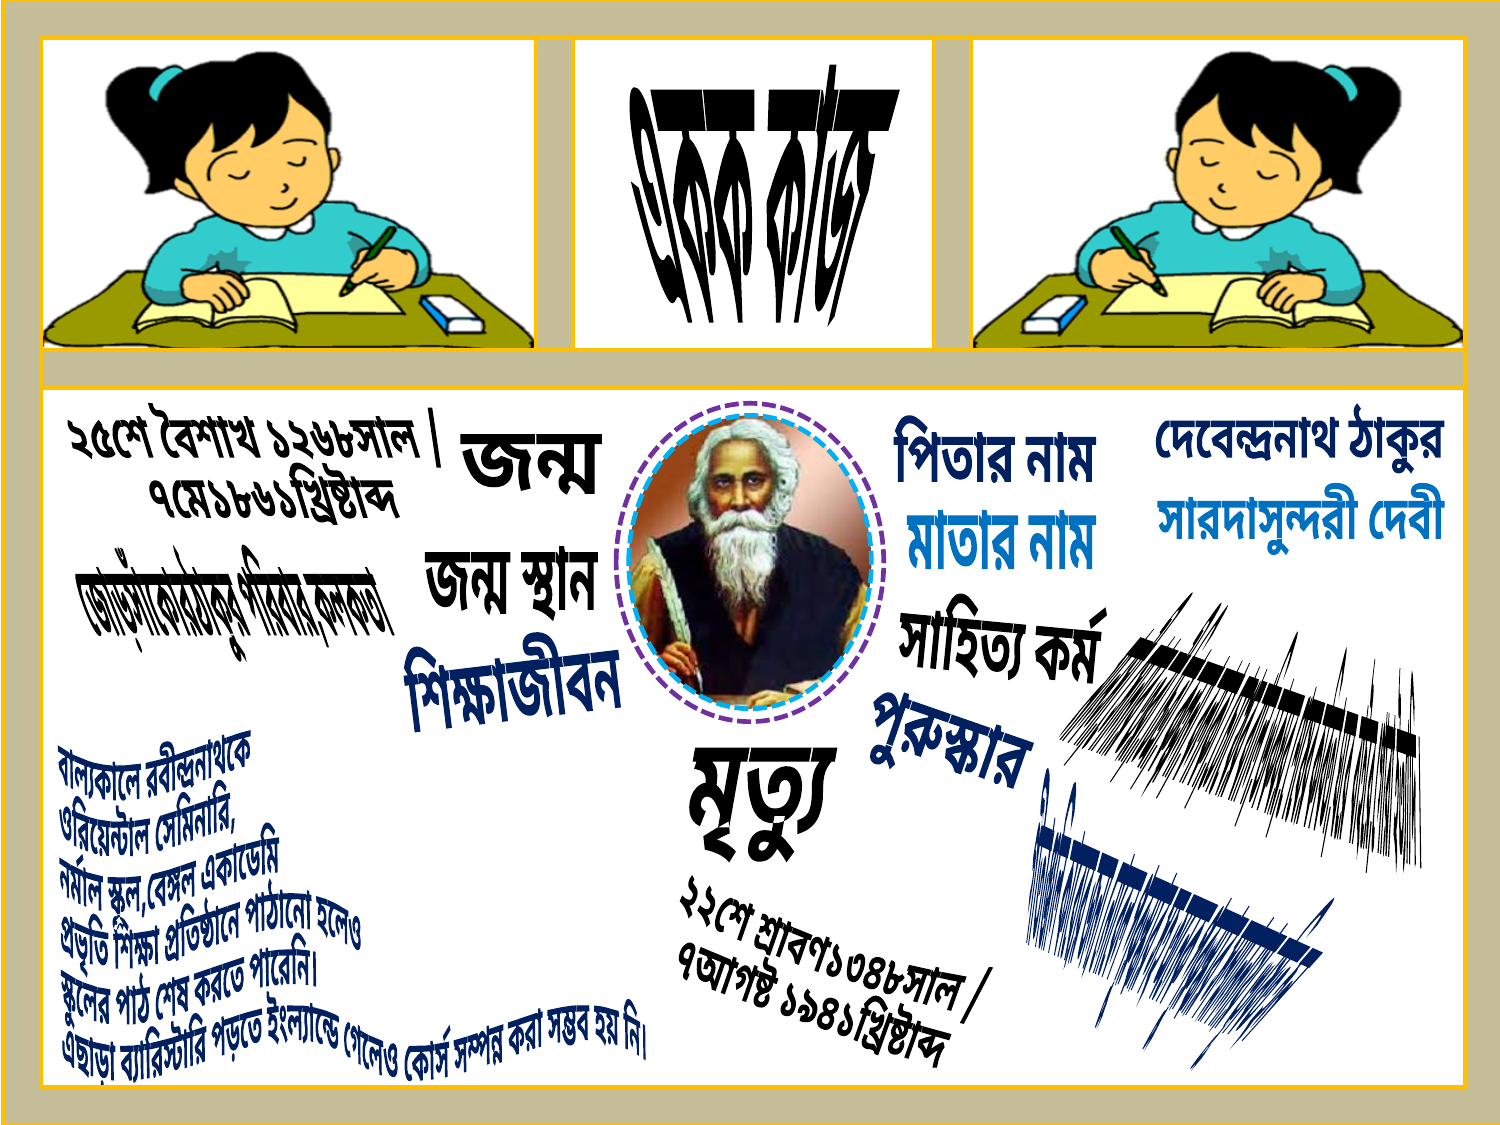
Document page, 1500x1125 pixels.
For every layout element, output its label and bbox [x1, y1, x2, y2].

text_box [3, 0, 1500, 1125]
